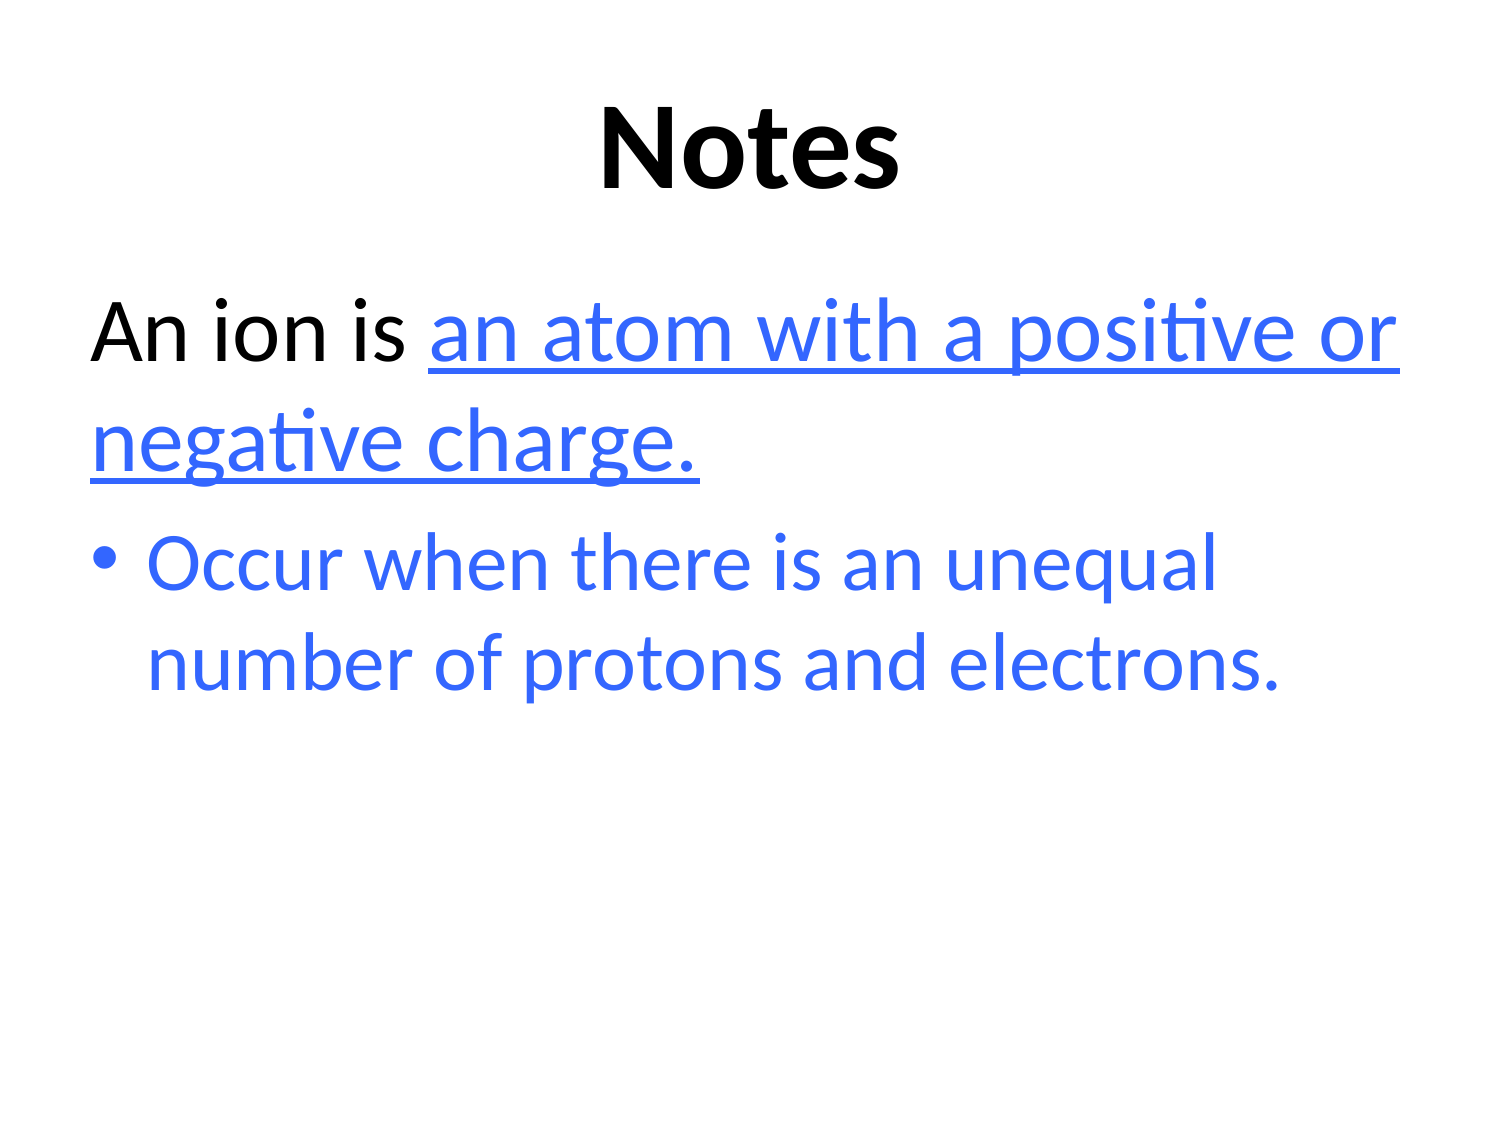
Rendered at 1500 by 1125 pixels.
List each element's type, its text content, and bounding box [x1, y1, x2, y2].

title Notes [75, 45, 1425, 233]
list An ion is an atom with a positive or negative charge. Occur when there is an unequal number of protons and electrons. [75, 262, 1425, 1005]
